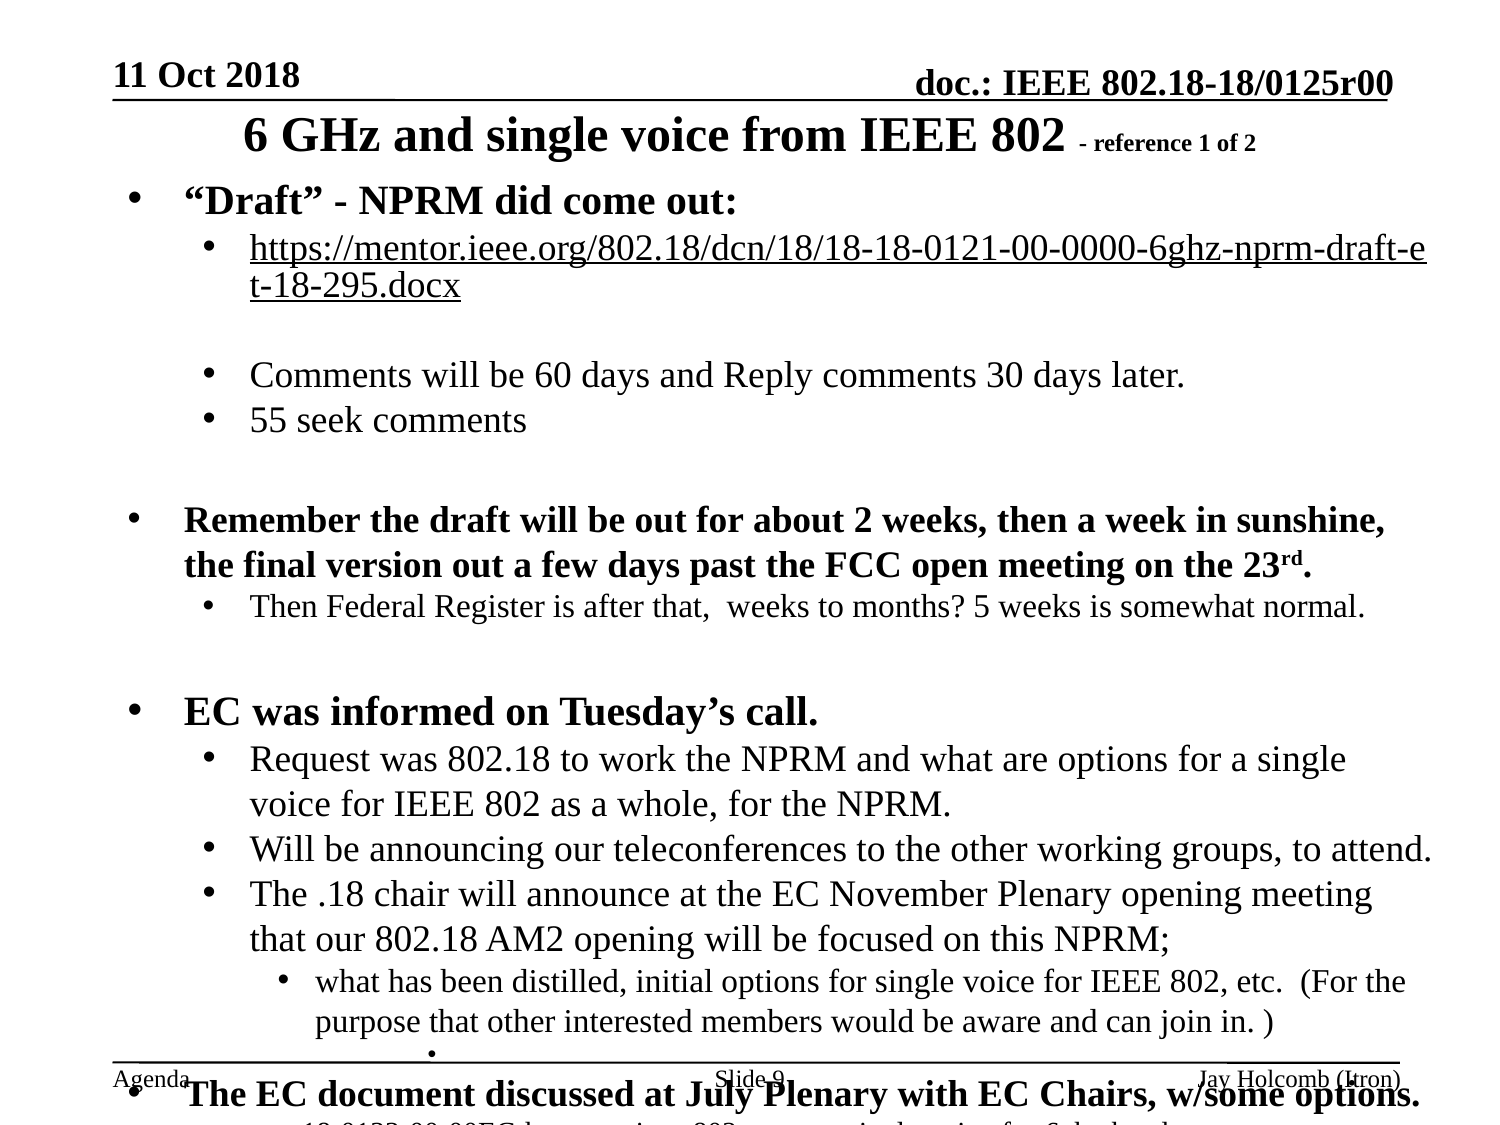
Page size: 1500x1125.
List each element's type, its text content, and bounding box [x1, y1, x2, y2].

list “Draft” - NPRM did come out: https://mentor.ieee.org/802.18/dcn/18/18-18-0121-00-0000-6ghz-nprm-draft-et-18-295.docx Comments will be 60 days and Reply comments 30 days later. 55 seek comments Remember the draft will be out for about 2 weeks, then a week in sunshine, the final version out a few days past the FCC open meeting on the 23rd. Then Federal Register is after that, weeks to months? 5 weeks is somewhat normal. EC was informed on Tuesday’s call. Request was 802.18 to work the NPRM and what are options for a single voice for IEEE 802 as a whole, for the NPRM. Will be announcing our teleconferences to the other working groups, to attend. The .18 chair will announce at the EC November Plenary opening meeting that our 802.18 AM2 opening will be focused on this NPRM; what has been distilled, initial options for single voice for IEEE 802, etc. (For the purpose that other interested members would be aware and can join in. ) The EC document discussed at July Plenary with EC Chairs, w/some options. <ec-18-0133-00-00EC-how-can-ieee-802-get-to-a-single-voice-for-6ghz-band.pptx> [112, 164, 1451, 1047]
slide_number Slide 9 [699, 1061, 800, 1123]
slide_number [112, 49, 488, 95]
footer Jay Holcomb (Itron) [878, 1061, 1402, 1093]
title 6 GHz and single voice from IEEE 802 - reference 1 of 2 [112, 100, 1388, 163]
